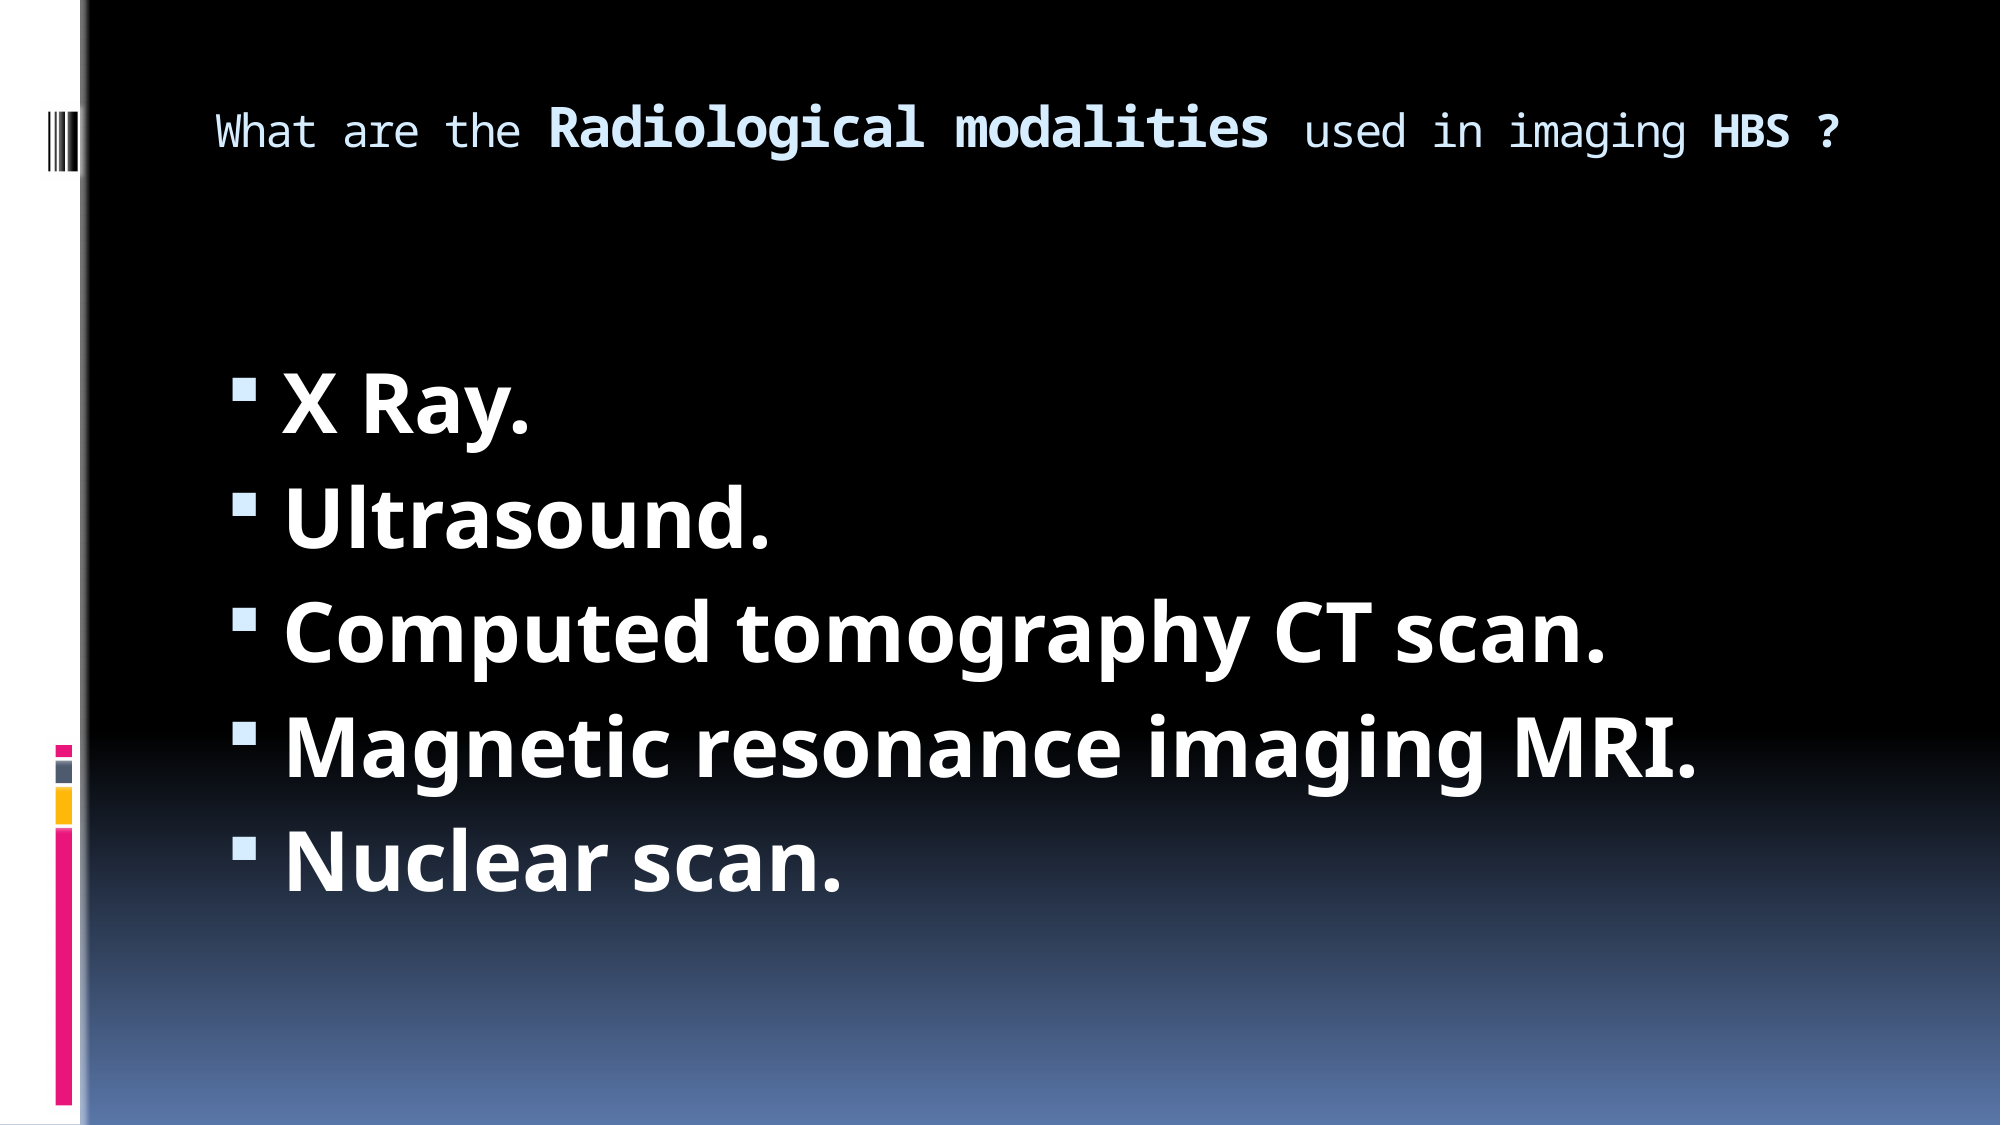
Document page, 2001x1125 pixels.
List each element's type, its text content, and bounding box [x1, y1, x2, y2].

title What are the Radiological modalities used in imaging HBS ? [200, 84, 1900, 235]
list X Ray. Ultrasound. Computed tomography CT scan. Magnetic resonance imaging MRI. Nuclear scan. [199, 342, 1901, 1093]
